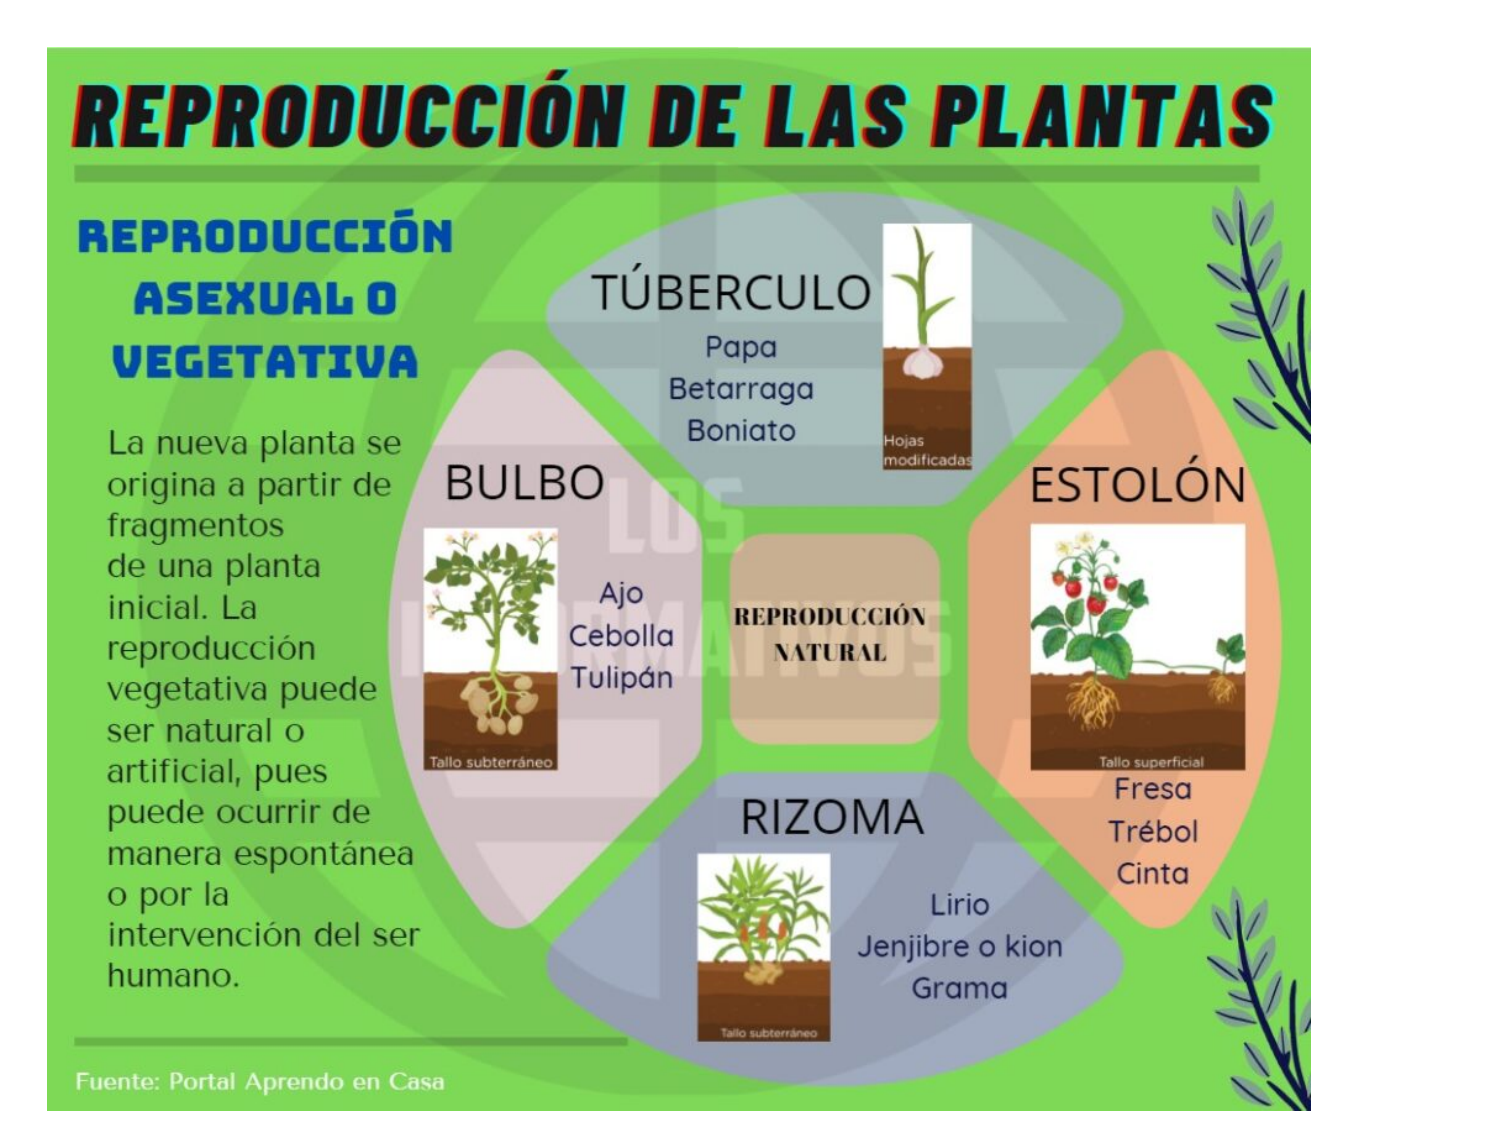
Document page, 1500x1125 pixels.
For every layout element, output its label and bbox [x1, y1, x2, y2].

picture [46, 47, 1311, 1111]
